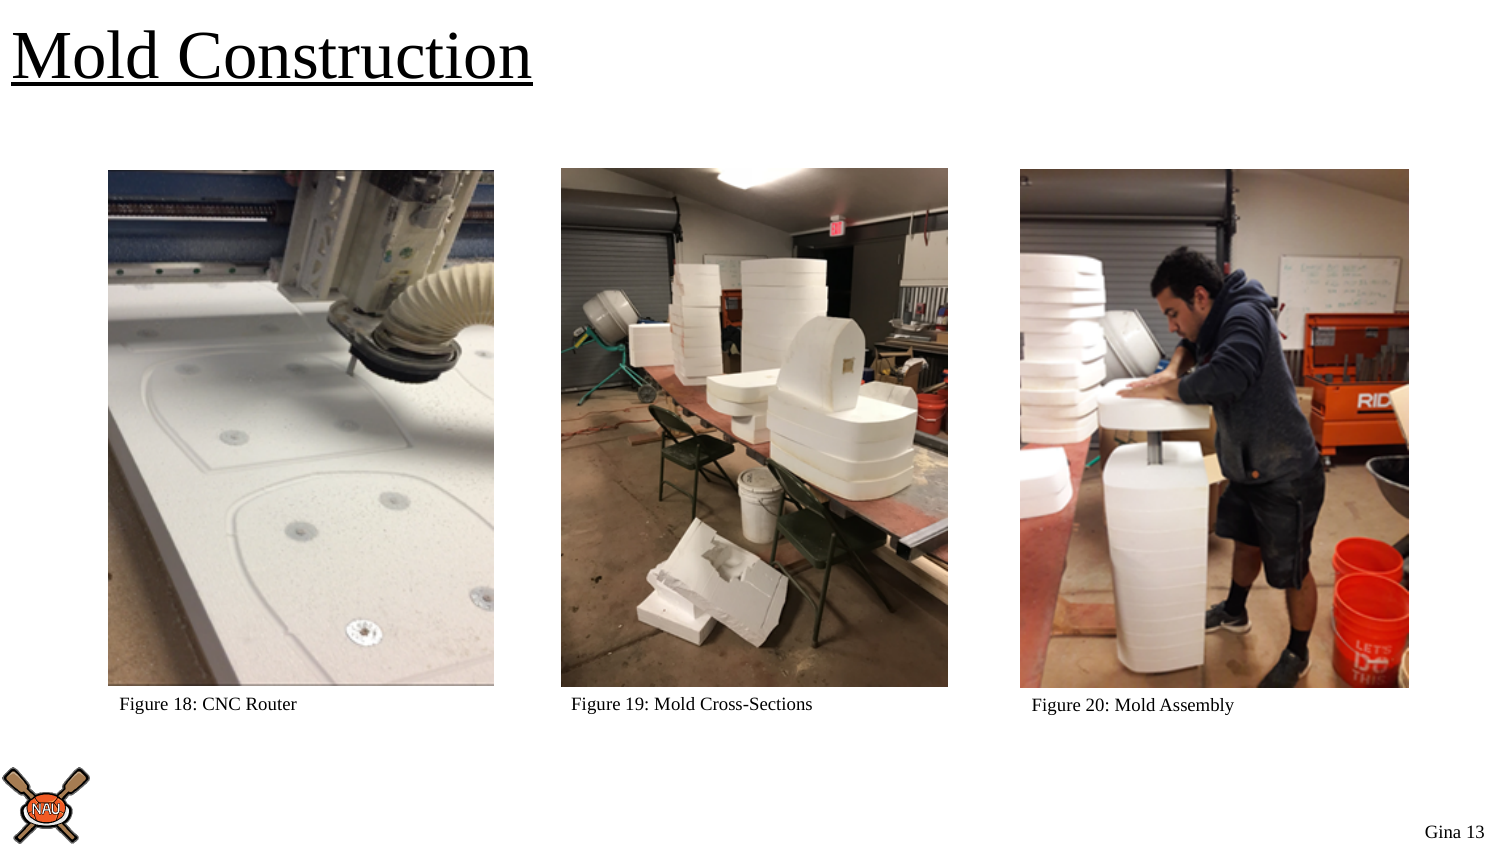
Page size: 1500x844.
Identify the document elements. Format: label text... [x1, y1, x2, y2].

text_box Gina 13 [1208, 804, 1500, 844]
picture [2, 766, 90, 844]
title Mold Construction [0, 0, 1125, 113]
text_box Figure 19: Mold Cross-Sections [560, 694, 924, 721]
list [107, 170, 495, 687]
text_box Figure 18: CNC Router [108, 695, 472, 721]
picture [561, 168, 948, 688]
picture [1020, 168, 1410, 688]
text_box Figure 20: Mold Assembly [1020, 695, 1384, 722]
